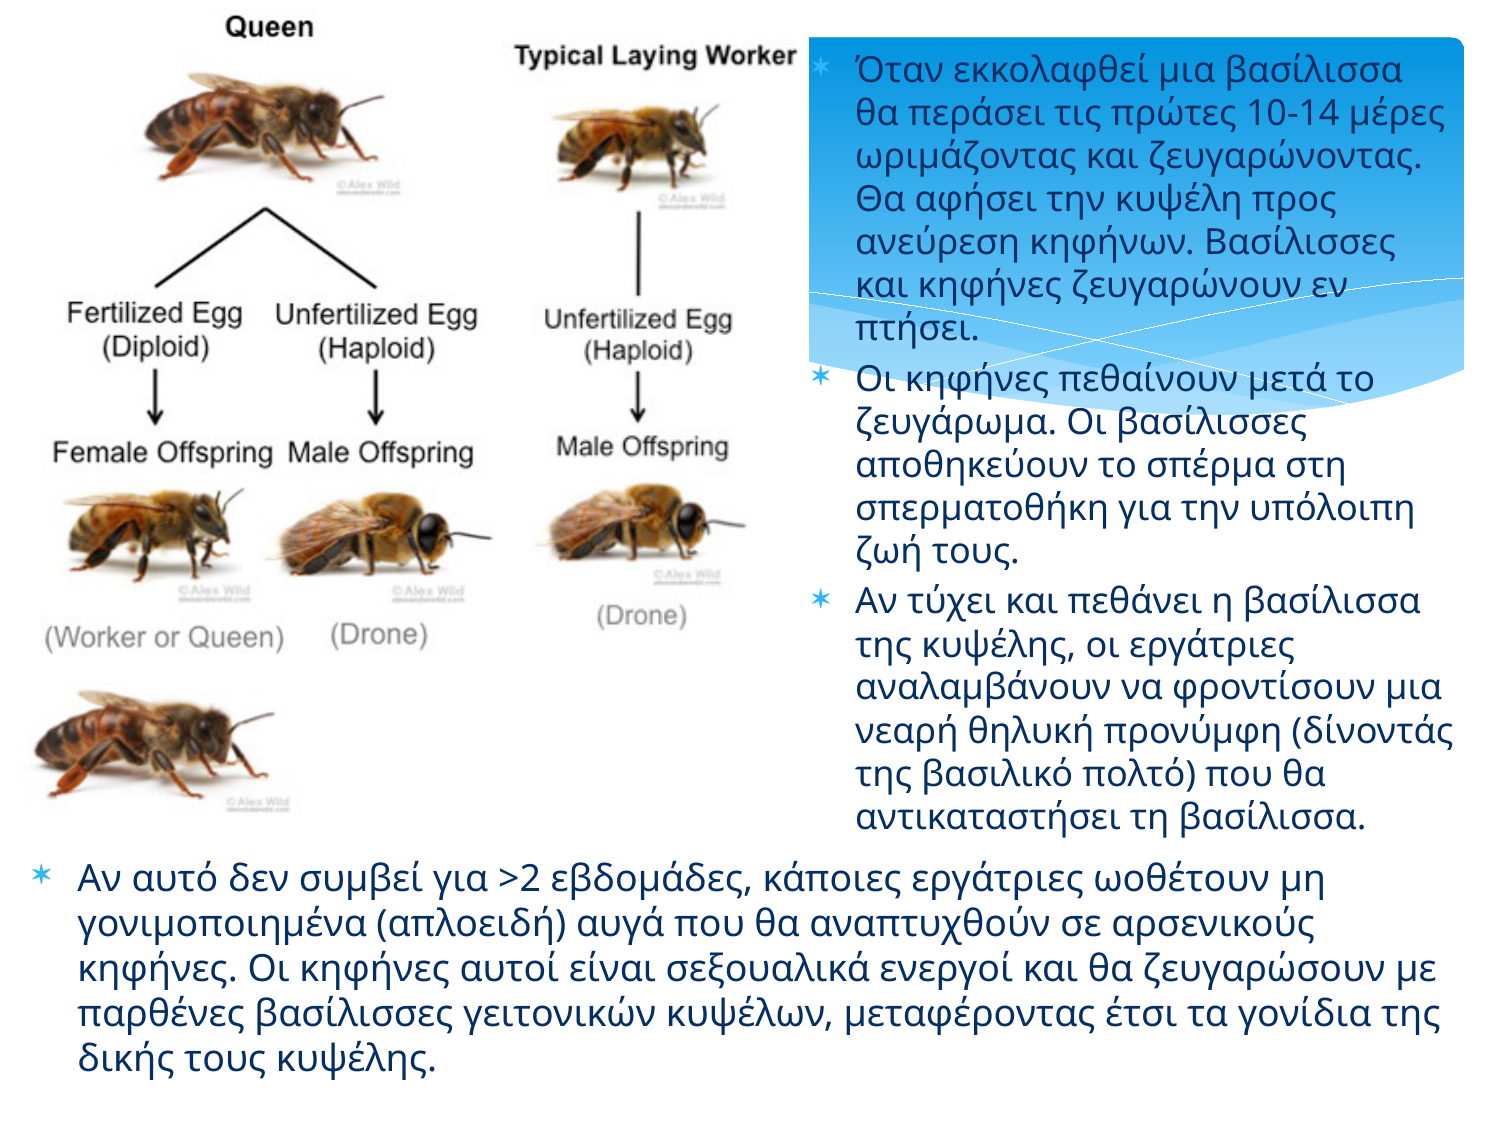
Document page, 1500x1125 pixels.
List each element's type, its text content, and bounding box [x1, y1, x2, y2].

text_box Αν αυτό δεν συμβεί για >2 εβδομάδες, κάποιες εργάτριες ωοθέτουν μη γονιμοποιημένα (απλοειδή) αυγά που θα αναπτυχθούν σε αρσενικούς κηφήνες. Οι κηφήνες αυτοί είναι σεξουαλικά ενεργοί και θα ζευγαρώσουν με παρθένες βασίλισσες γειτονικών κυψέλων, μεταφέροντας έτσι τα γονίδια της δικής τους κυψέλης. [17, 845, 1471, 1094]
picture [17, 7, 810, 816]
list Όταν εκκολαφθεί μια βασίλισσα θα περάσει τις πρώτες 10-14 μέρες ωριμάζοντας και ζευγαρώνοντας. Θα αφήσει την κυψέλη προς ανεύρεση κηφήνων. Βασίλισσες και κηφήνες ζευγαρώνουν εν πτήσει. Οι κηφήνες πεθαίνουν μετά το ζευγάρωμα. Οι βασίλισσες αποθηκεύουν το σπέρμα στη σπερματοθήκη για την υπόλοιπη ζωή τους. Αν τύχει και πεθάνει η βασίλισσα της κυψέλης, οι εργάτριες αναλαμβάνουν να φροντίσουν μια νεαρή θηλυκή προνύμφη (δίνοντάς της βασιλικό πολτό) που θα αντικαταστήσει τη βασίλισσα. [797, 38, 1471, 845]
